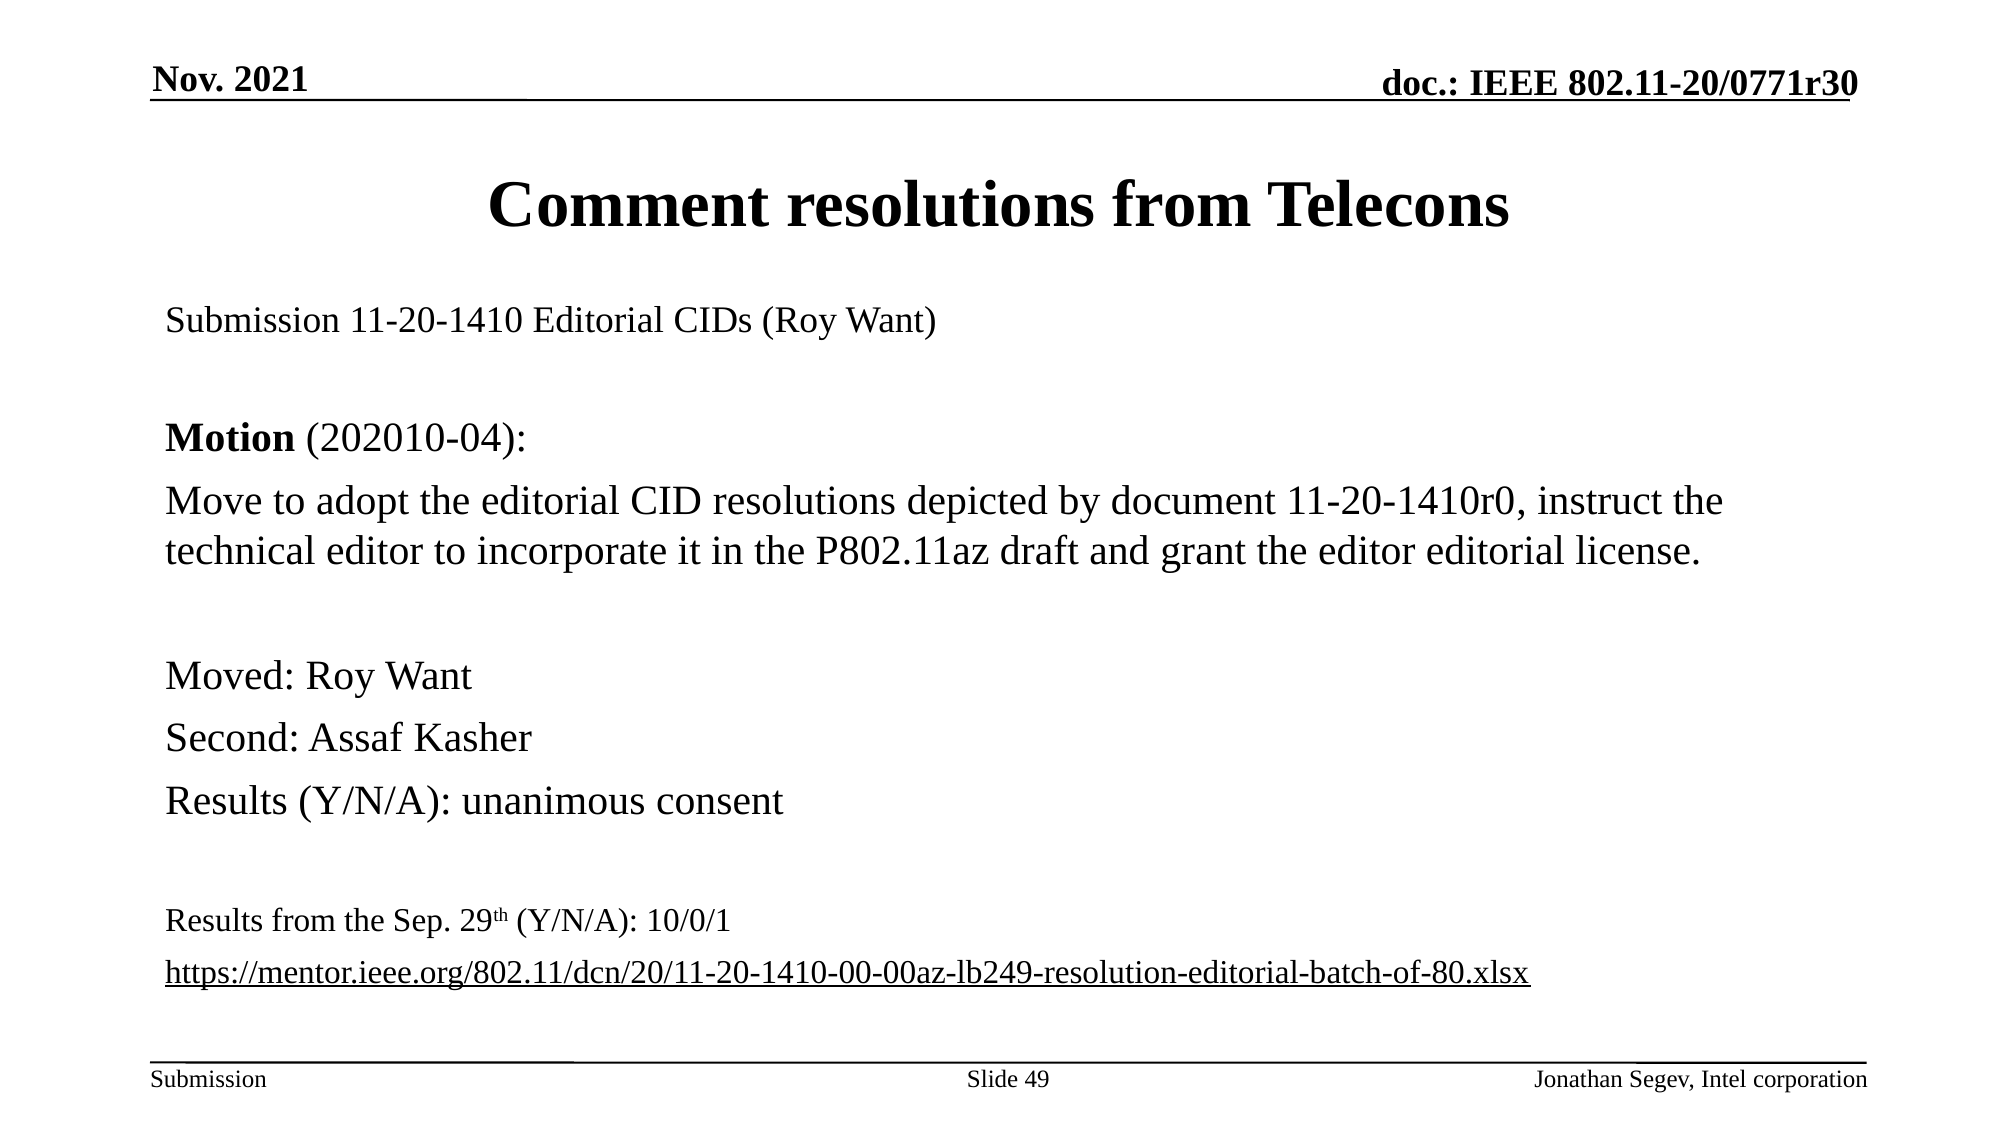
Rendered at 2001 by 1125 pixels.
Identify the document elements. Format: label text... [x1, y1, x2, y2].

title Comment resolutions from Telecons [149, 112, 1850, 286]
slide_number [152, 54, 563, 100]
footer Jonathan Segev, Intel corporation [1171, 1061, 1869, 1093]
list Submission 11-20-1410 Editorial CIDs (Roy Want) Motion (202010-04): Move to adopt the editorial CID resolutions depicted by document 11-20-1410r0, instruct the technical editor to incorporate it in the P802.11az draft and grant the editor editorial license. Moved: Roy Want Second: Assaf Kasher Results (Y/N/A): unanimous consent Results from the Sep. 29th (Y/N/A): 10/0/1 https://mentor.ieee.org/802.11/dcn/20/11-20-1410-00-00az-lb249-resolution-editorial-batch-of-80.xlsx [149, 286, 1850, 1000]
slide_number Slide 49 [950, 1061, 1067, 1123]
